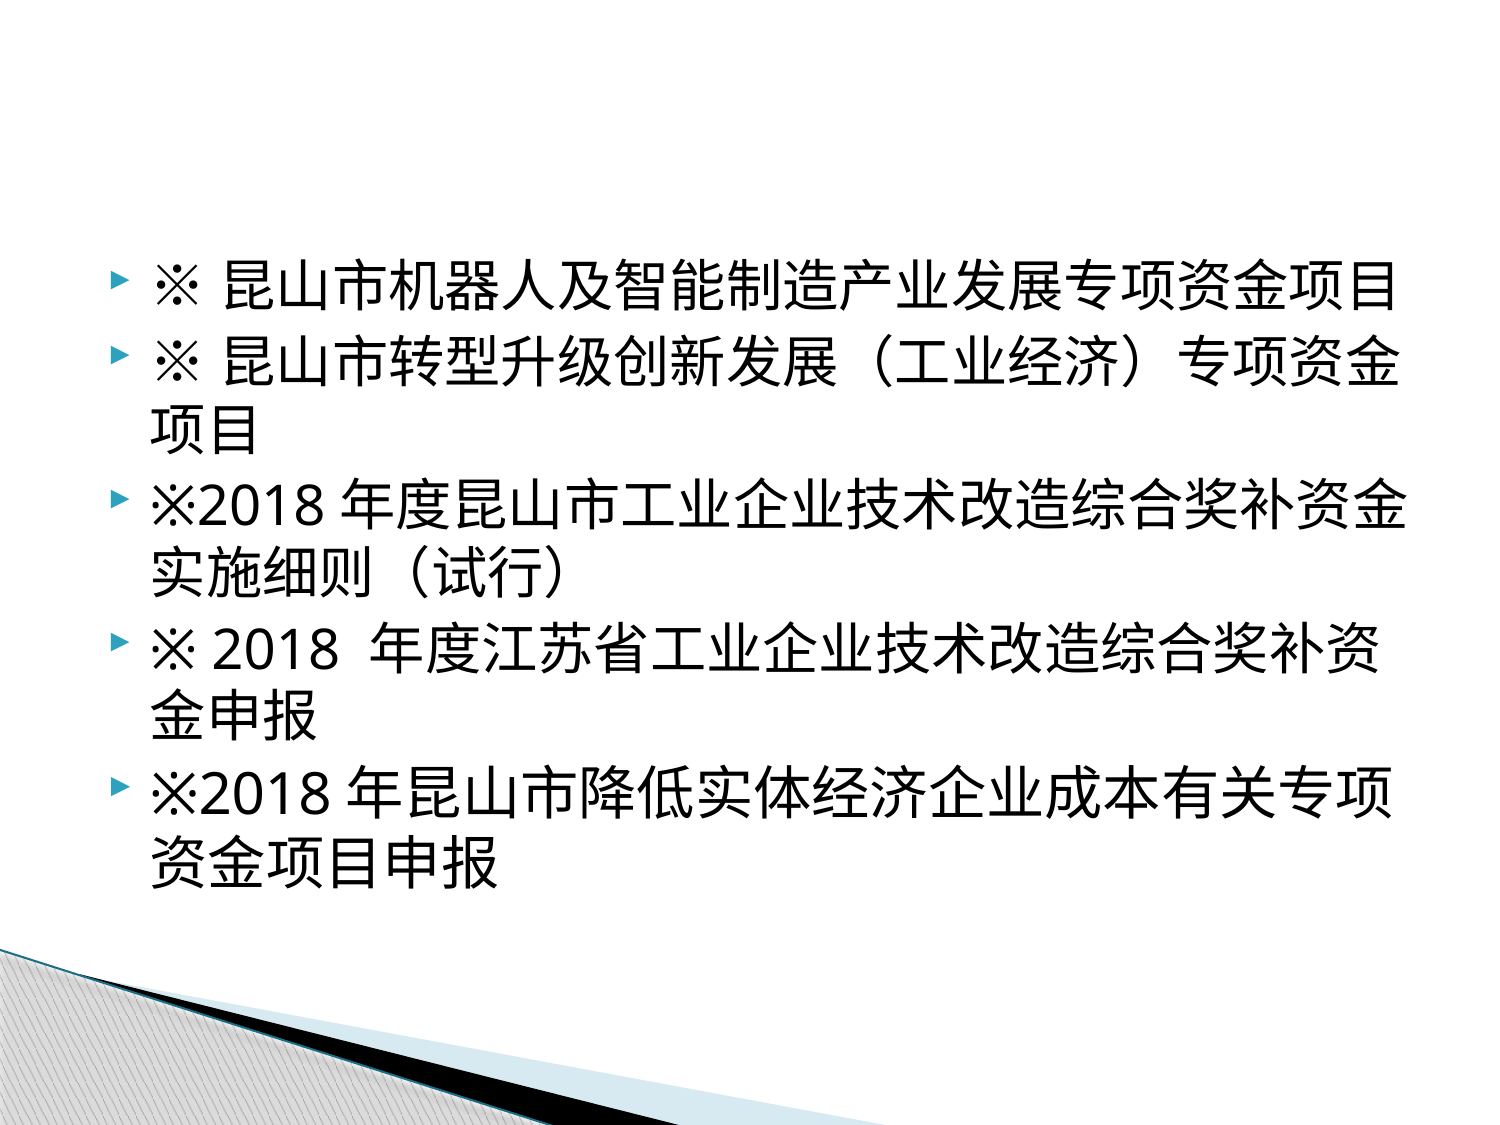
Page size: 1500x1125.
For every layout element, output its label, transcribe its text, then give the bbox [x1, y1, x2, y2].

list ※昆山市机器人及智能制造产业发展专项资金项目 ※昆山市转型升级创新发展（工业经济）专项资金项目 ※2018年度昆山市工业企业技术改造综合奖补资金实施细则（试行） ※ 2018 年度江苏省工业企业技术改造综合奖补资金申报 ※2018年昆山市降低实体经济企业成本有关专项资金项目申报 [75, 243, 1425, 986]
